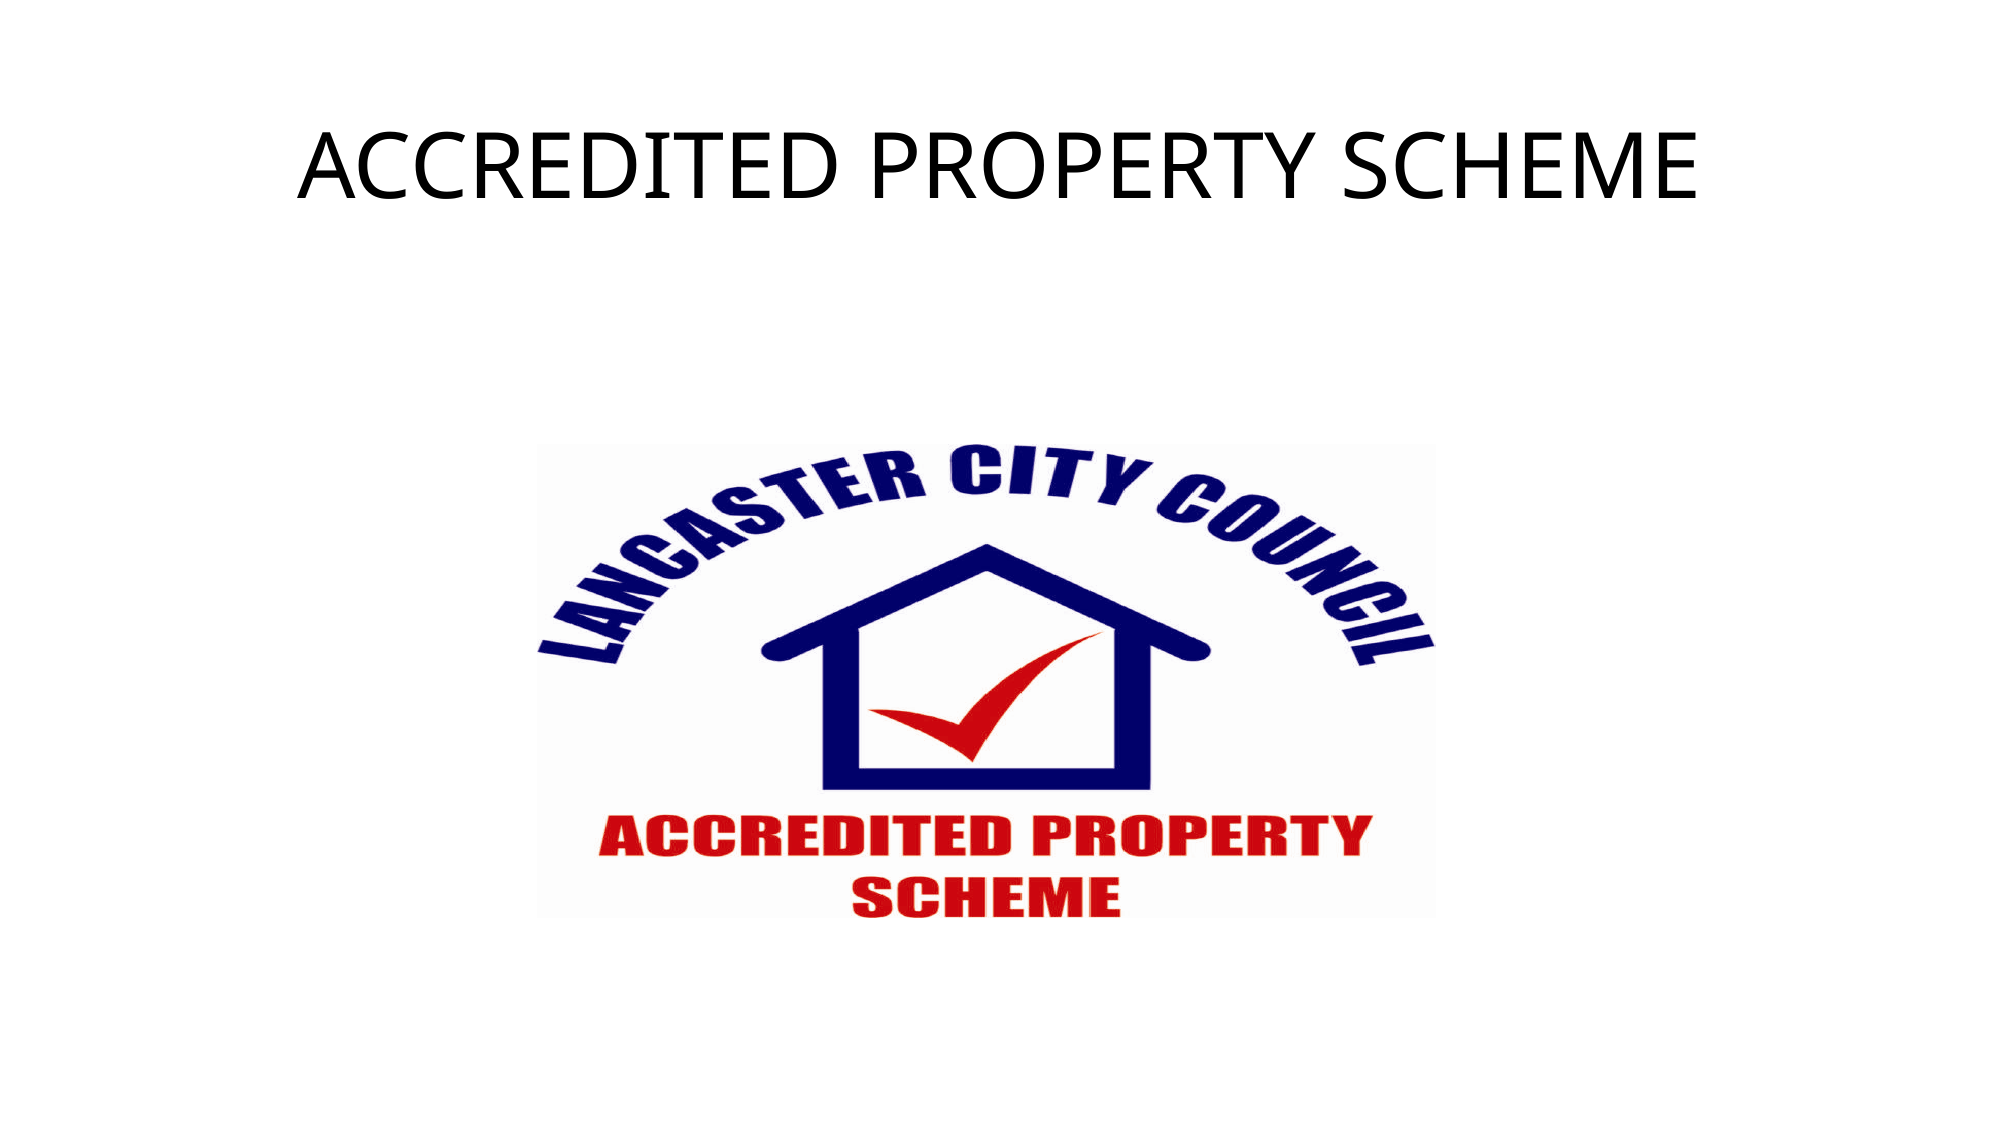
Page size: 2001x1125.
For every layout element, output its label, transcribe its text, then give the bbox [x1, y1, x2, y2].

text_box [537, 444, 1436, 918]
title ACCREDITED PROPERTY SCHEME [137, 59, 1863, 278]
